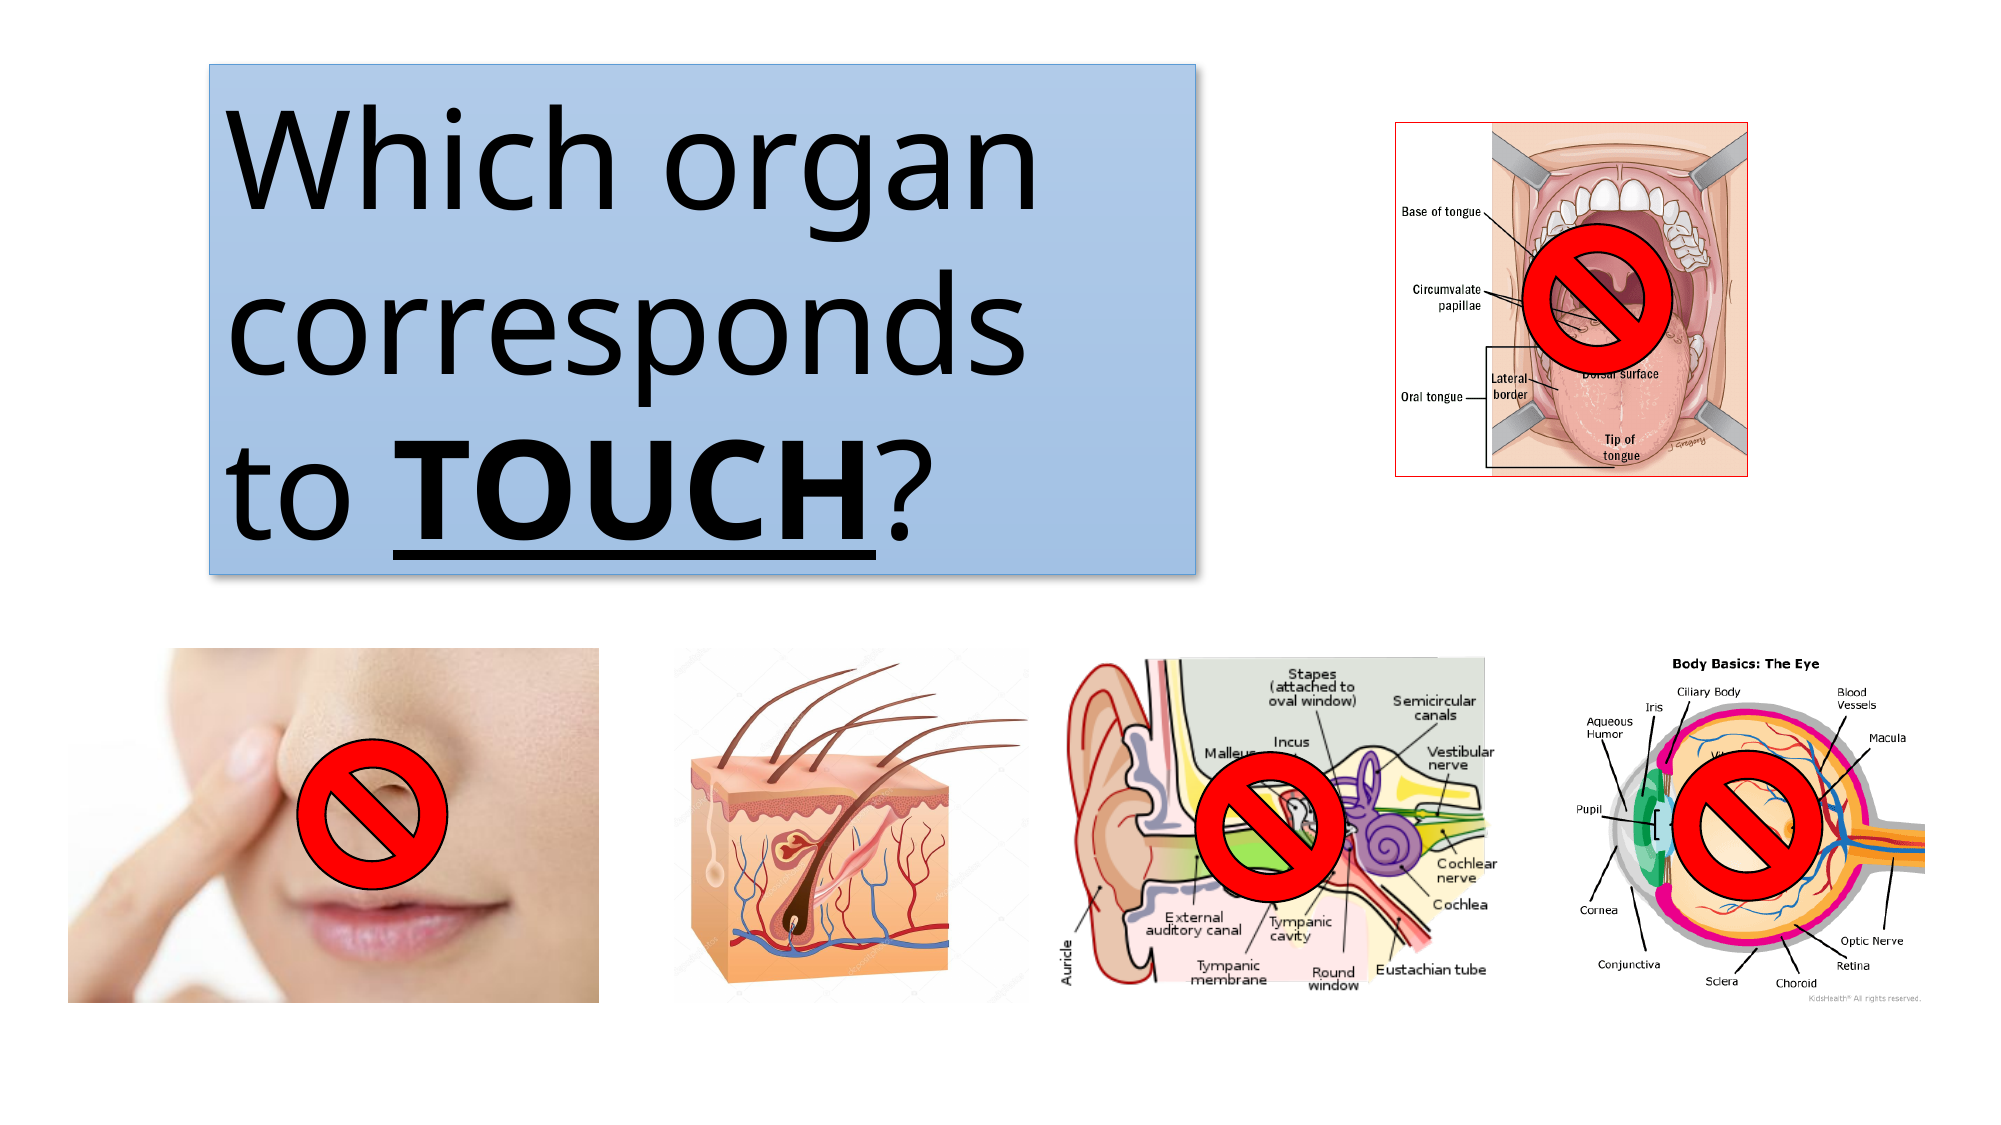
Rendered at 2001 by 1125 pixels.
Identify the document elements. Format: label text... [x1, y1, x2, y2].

picture [674, 648, 1029, 1003]
picture [1053, 648, 1520, 1003]
picture [68, 648, 599, 1003]
picture [1570, 648, 1925, 1003]
text_box Which organ corresponds to TOUCH? [209, 64, 1196, 575]
picture [1395, 121, 1748, 477]
